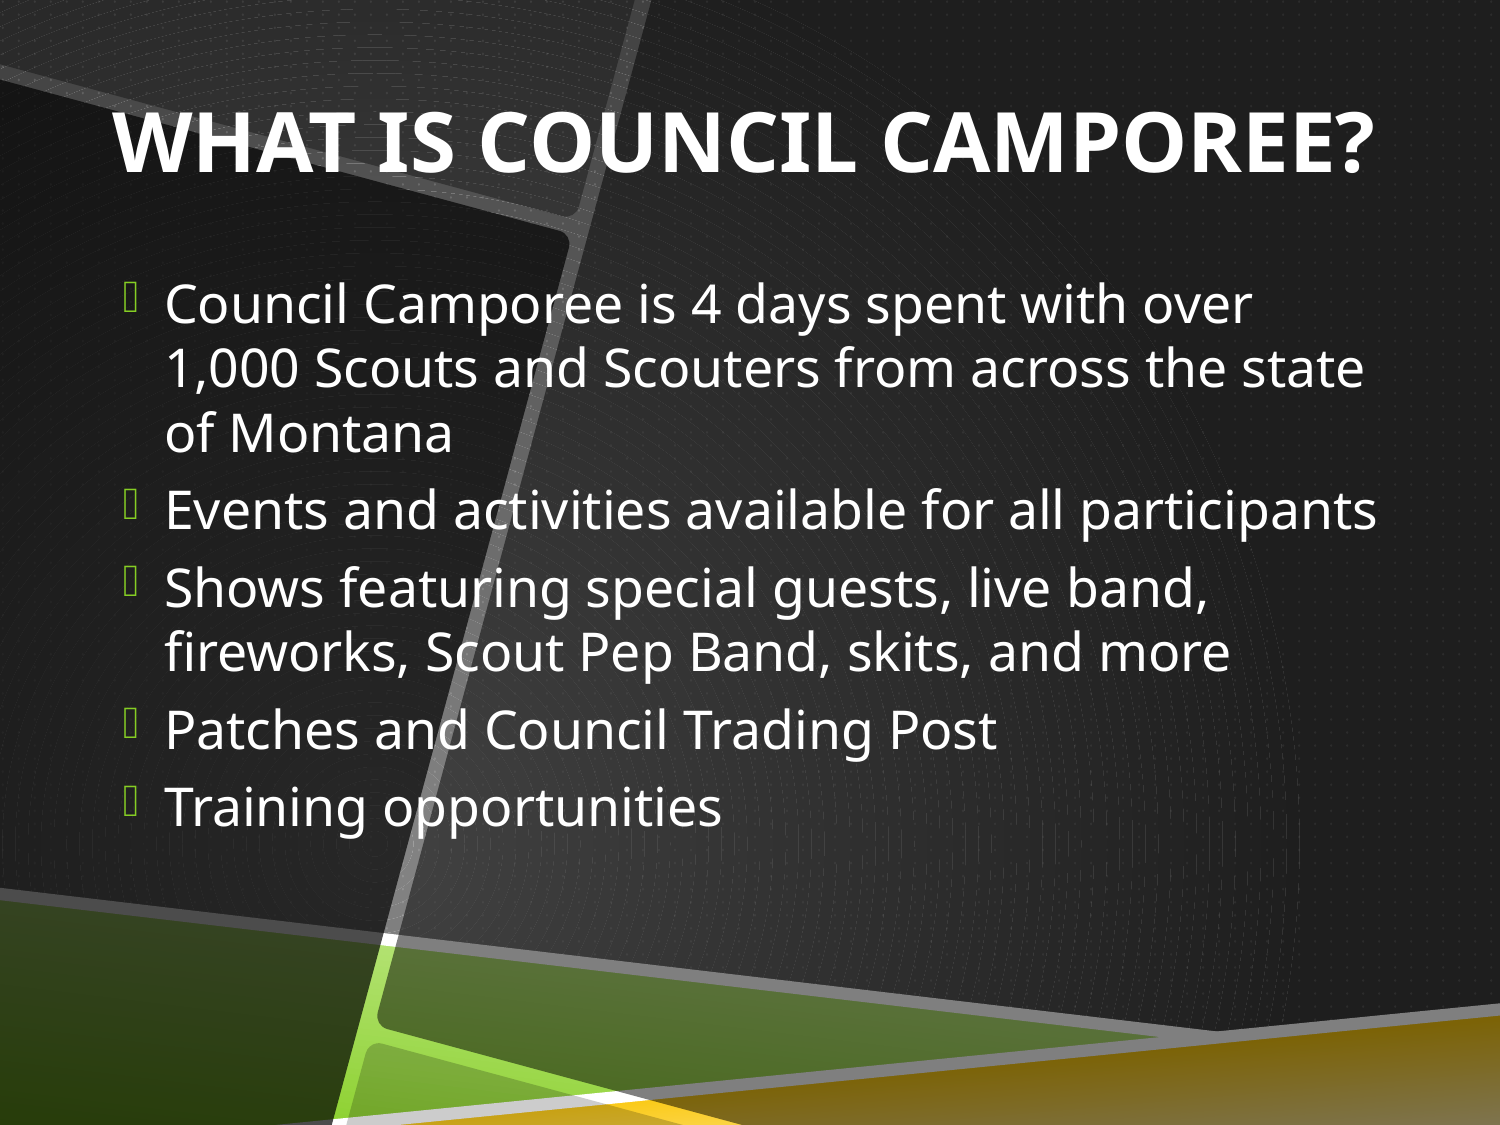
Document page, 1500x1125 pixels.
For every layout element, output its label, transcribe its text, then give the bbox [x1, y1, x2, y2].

list Council Camporee is 4 days spent with over 1,000 Scouts and Scouters from across the state of Montana Events and activities available for all participants Shows featuring special guests, live band, fireworks, Scout Pep Band, skits, and more Patches and Council Trading Post Training opportunities [112, 262, 1388, 875]
title What is Council Camporee? [112, 45, 1388, 233]
